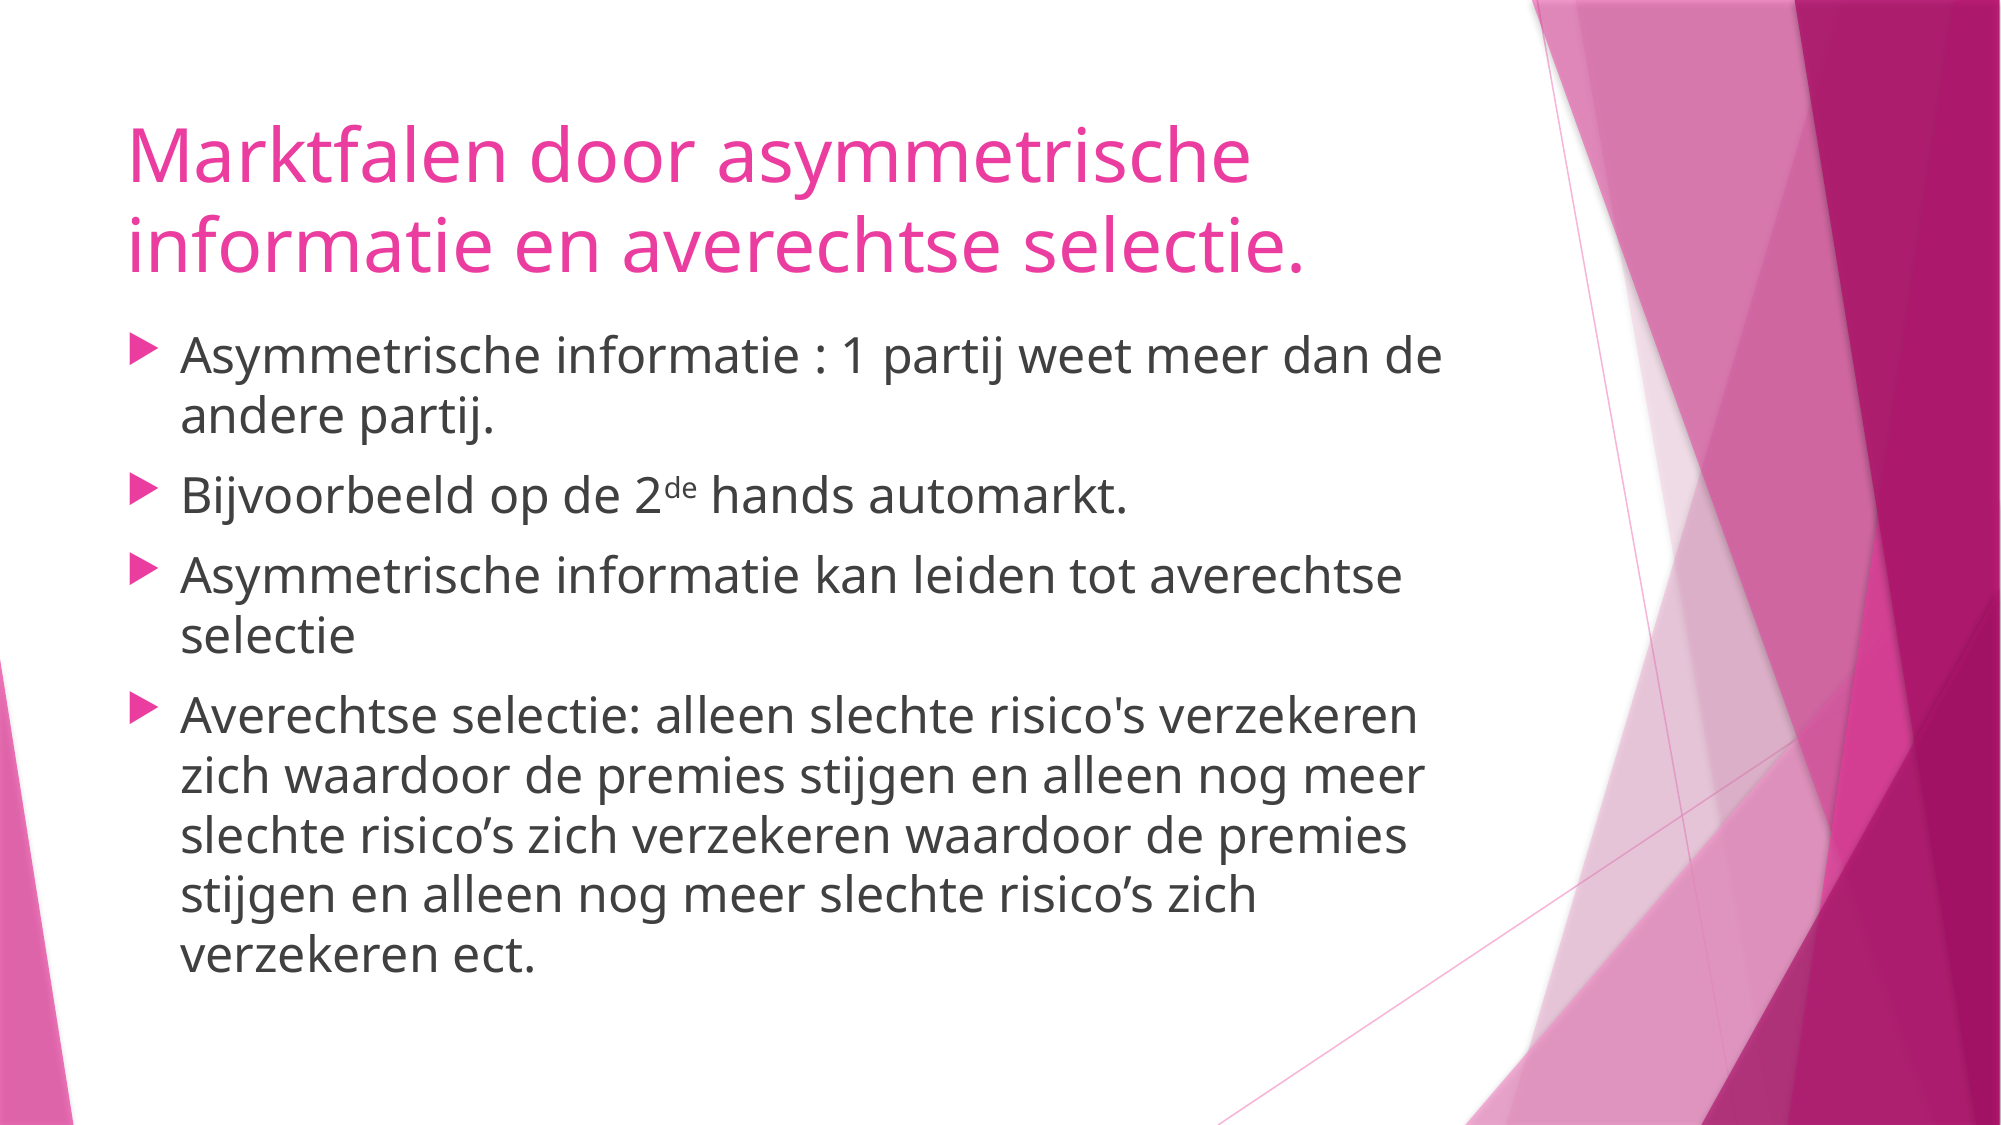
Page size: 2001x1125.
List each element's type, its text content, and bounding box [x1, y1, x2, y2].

title Marktfalen door asymmetrische informatie en averechtse selectie. [111, 99, 1522, 316]
list Asymmetrische informatie : 1 partij weet meer dan de andere partij. Bijvoorbeeld op de 2de hands automarkt. Asymmetrische informatie kan leiden tot averechtse selectie Averechtse selectie: alleen slechte risico's verzekeren zich waardoor de premies stijgen en alleen nog meer slechte risico’s zich verzekeren waardoor de premies stijgen en alleen nog meer slechte risico’s zich verzekeren ect. [111, 316, 1522, 991]
